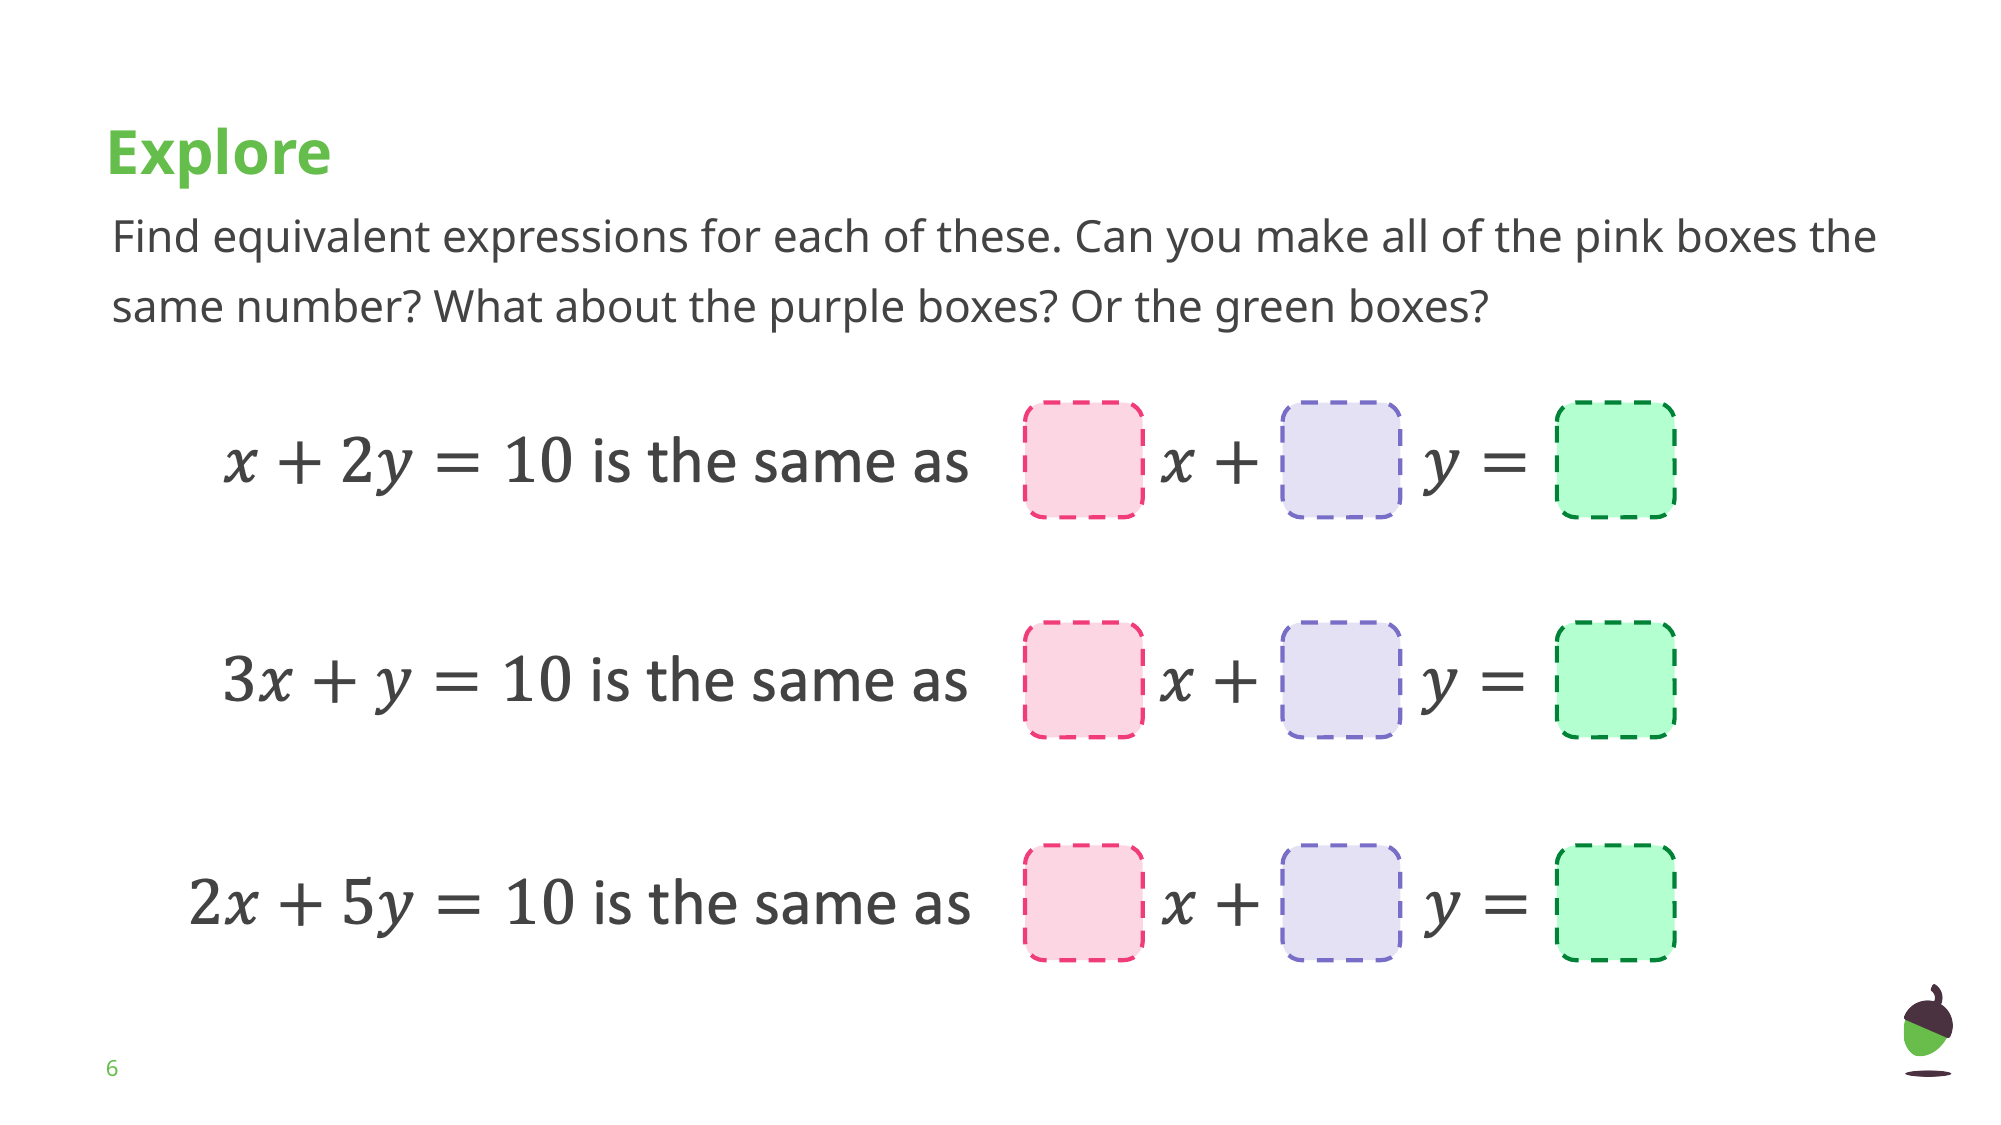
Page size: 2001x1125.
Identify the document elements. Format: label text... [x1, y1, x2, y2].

text_box [1556, 622, 1675, 738]
text_box [1385, 402, 1542, 499]
text_box [1025, 402, 1143, 518]
text_box [220, 622, 1040, 719]
text_box [1282, 402, 1401, 518]
picture [1903, 984, 1953, 1077]
text_box [1385, 622, 1541, 719]
text_box [1129, 845, 1296, 942]
text_box [1556, 845, 1675, 961]
text_box [1025, 622, 1143, 738]
text_box [1128, 622, 1297, 719]
text_box [1282, 845, 1401, 961]
text_box Find equivalent expressions for each of these. Can you make all of the pink boxes the same number? What about the purple boxes? Or the green boxes? [96, 184, 1900, 335]
text_box [1556, 402, 1675, 518]
text_box [222, 402, 1040, 499]
text_box [185, 845, 1039, 942]
text_box [1282, 622, 1401, 738]
text_box [1128, 402, 1298, 499]
text_box [1025, 845, 1143, 961]
text_box [1386, 845, 1543, 942]
